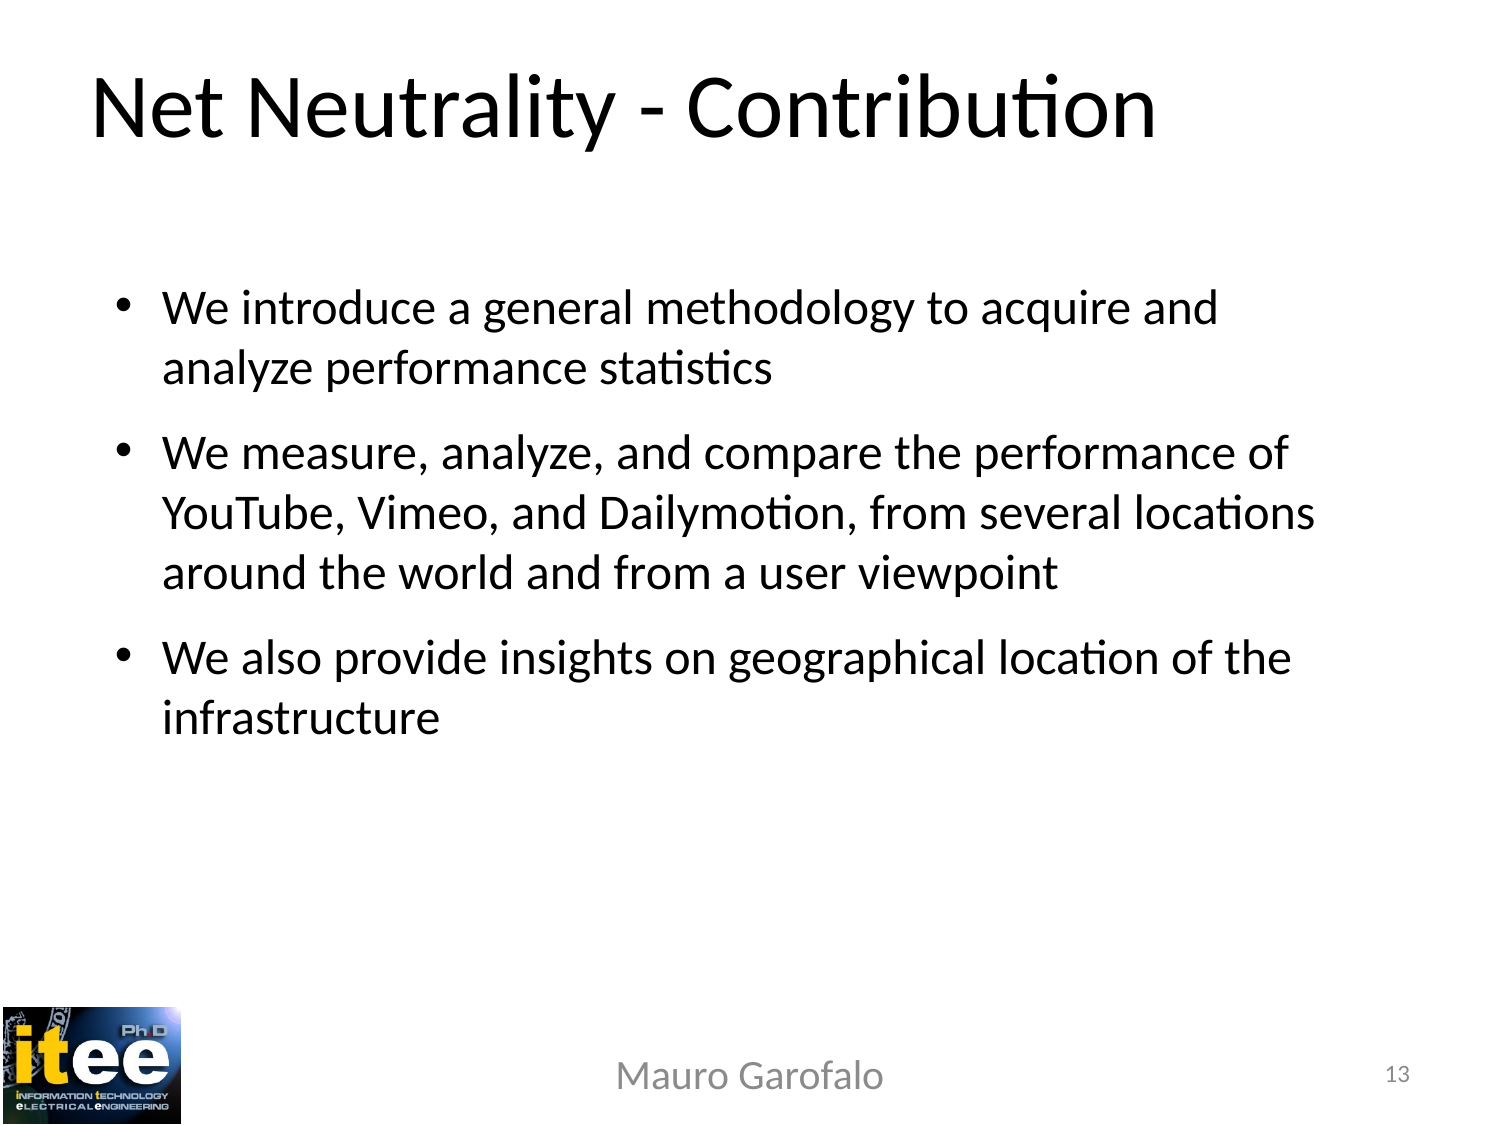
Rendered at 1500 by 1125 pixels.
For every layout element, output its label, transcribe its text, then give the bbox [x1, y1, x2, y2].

title Net Neutrality - Contribution [75, 7, 1425, 195]
footer Mauro Garofalo [512, 1042, 988, 1103]
picture [2, 1007, 181, 1124]
text_box We introduce a general methodology to acquire and analyze performance statistics We measure, analyze, and compare the performance of YouTube, Vimeo, and Dailymotion, from several locations around the world and from a user viewpoint We also provide insights on geographical location of the infrastructure [100, 267, 1388, 752]
slide_number 13 [1074, 1042, 1425, 1103]
